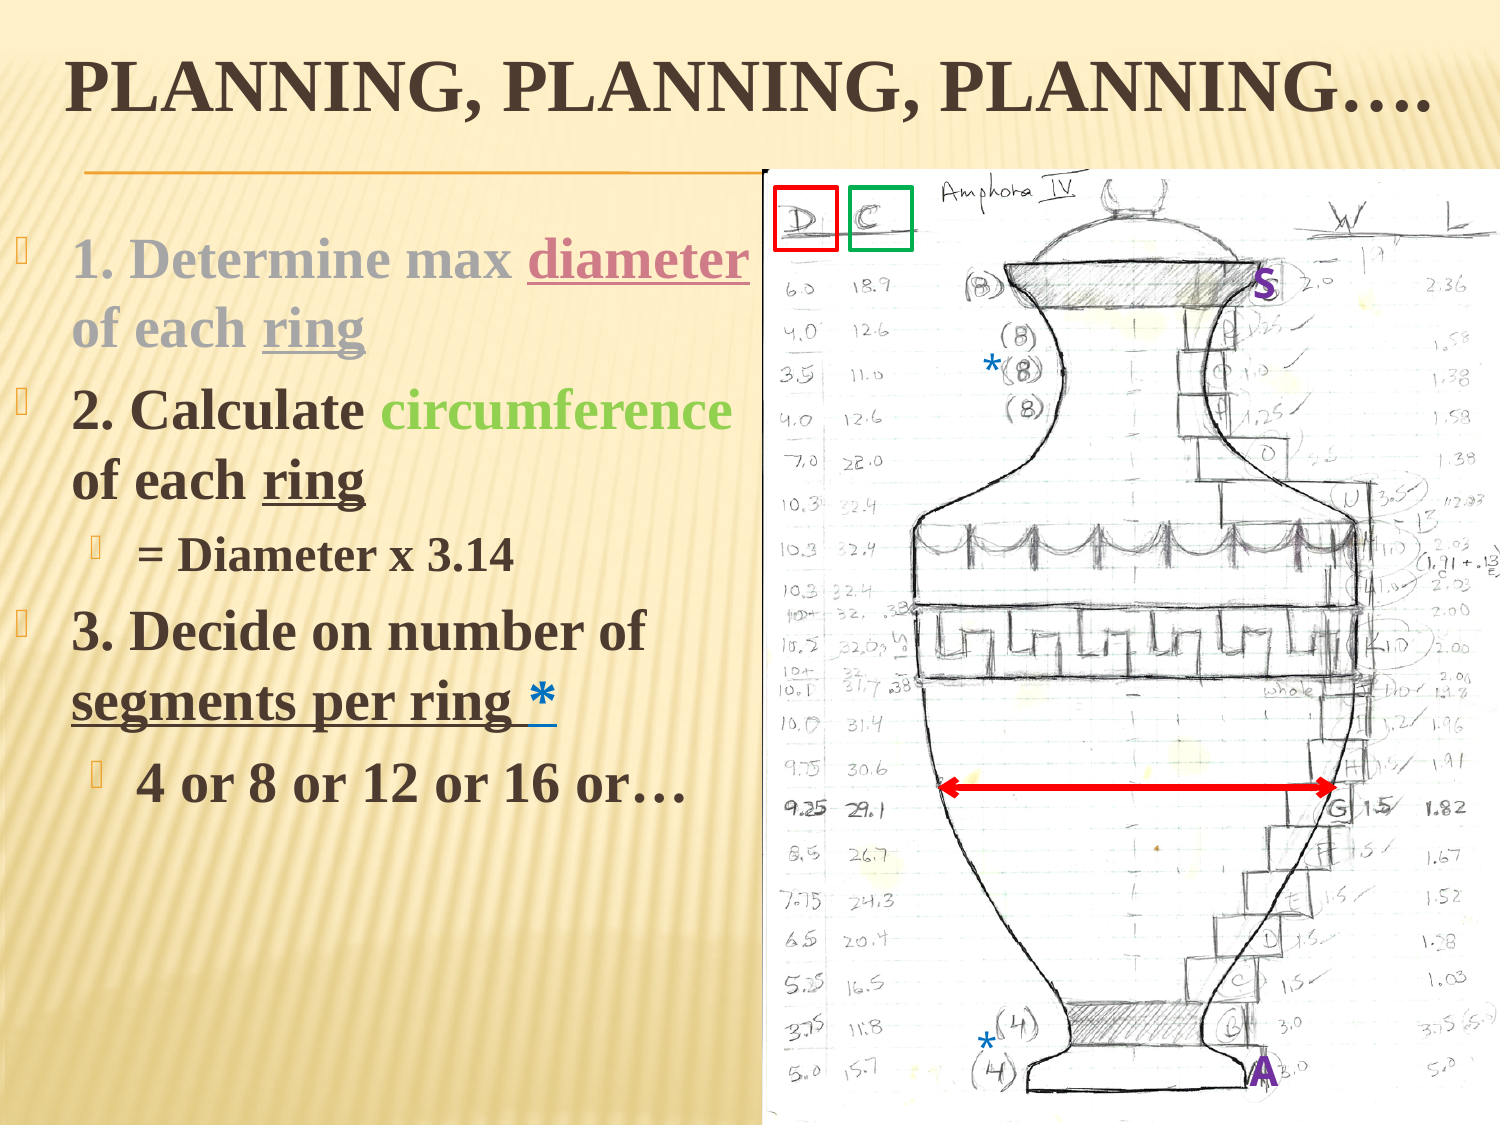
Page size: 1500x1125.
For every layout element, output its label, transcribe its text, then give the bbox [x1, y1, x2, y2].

list 1. Determine max diameter of each ring 2. Calculate circumference of each ring = Diameter x 3.14 3. Decide on number of segments per ring * 4 or 8 or 12 or 16 or… [0, 212, 752, 1063]
picture [762, 169, 1500, 1125]
title PLANNING, PLANNING, PLANNING…. [50, 0, 1475, 163]
